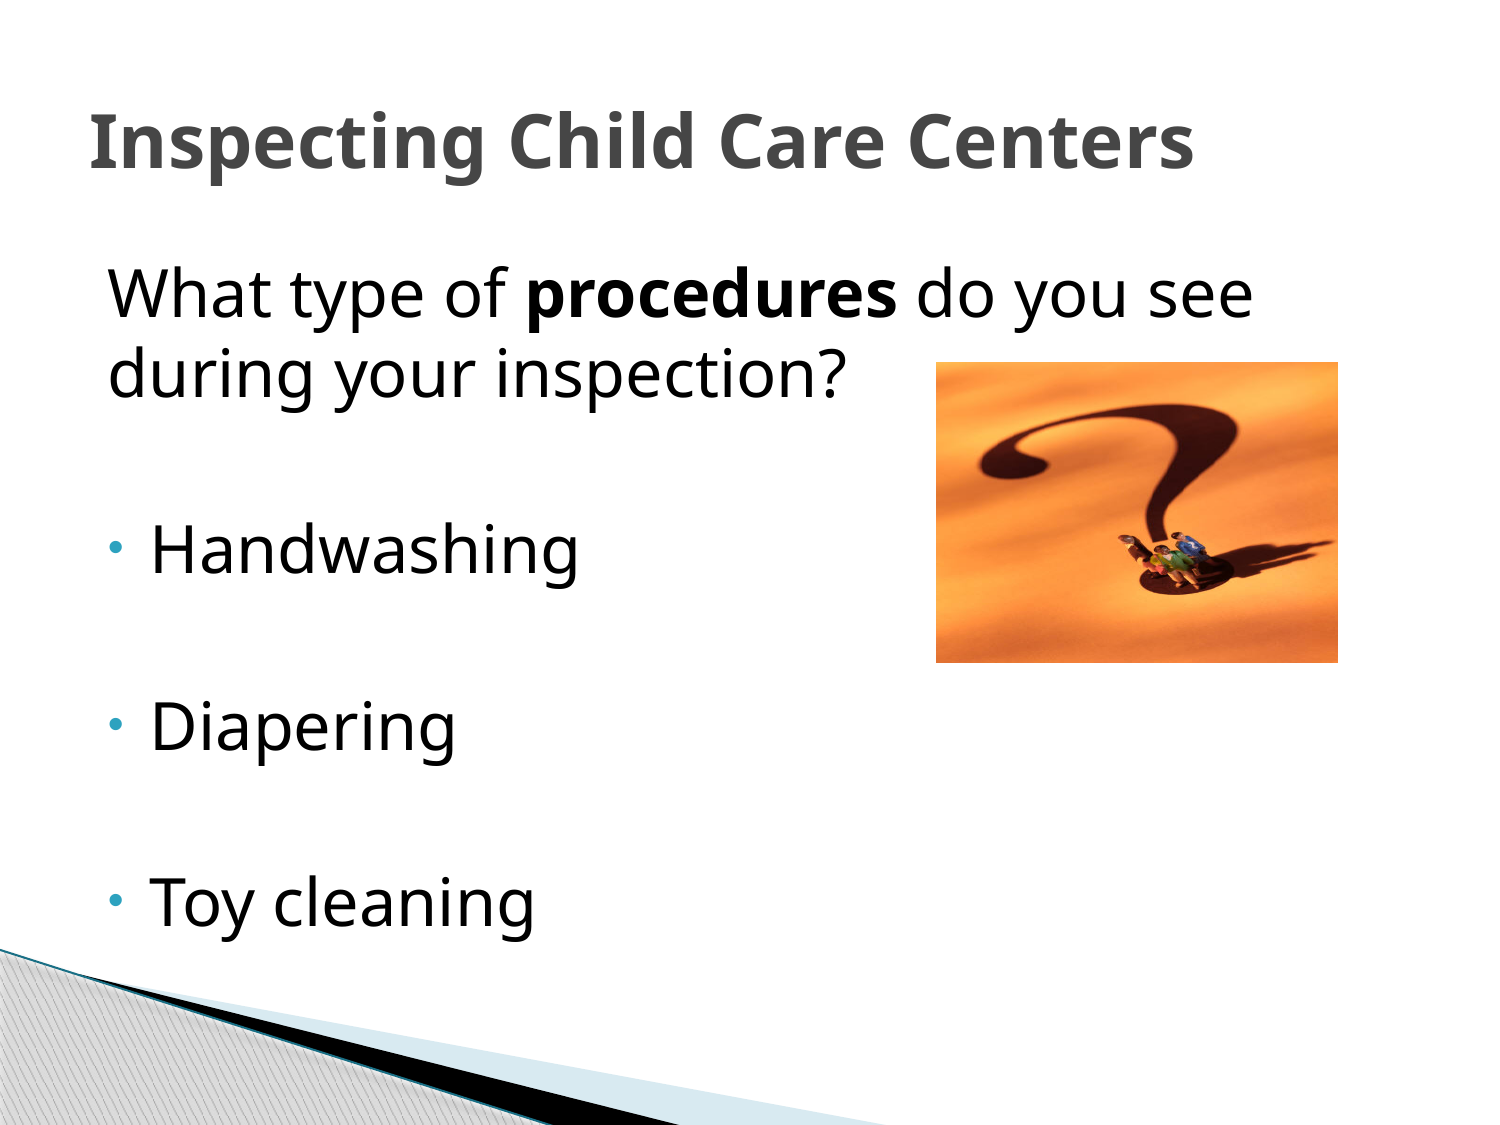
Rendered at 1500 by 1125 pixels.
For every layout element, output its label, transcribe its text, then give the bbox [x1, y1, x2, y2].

list What type of procedures do you see during your inspection? Handwashing Diapering Toy cleaning [74, 242, 1426, 986]
picture [936, 362, 1338, 663]
title Inspecting Child Care Centers [75, 45, 1425, 233]
